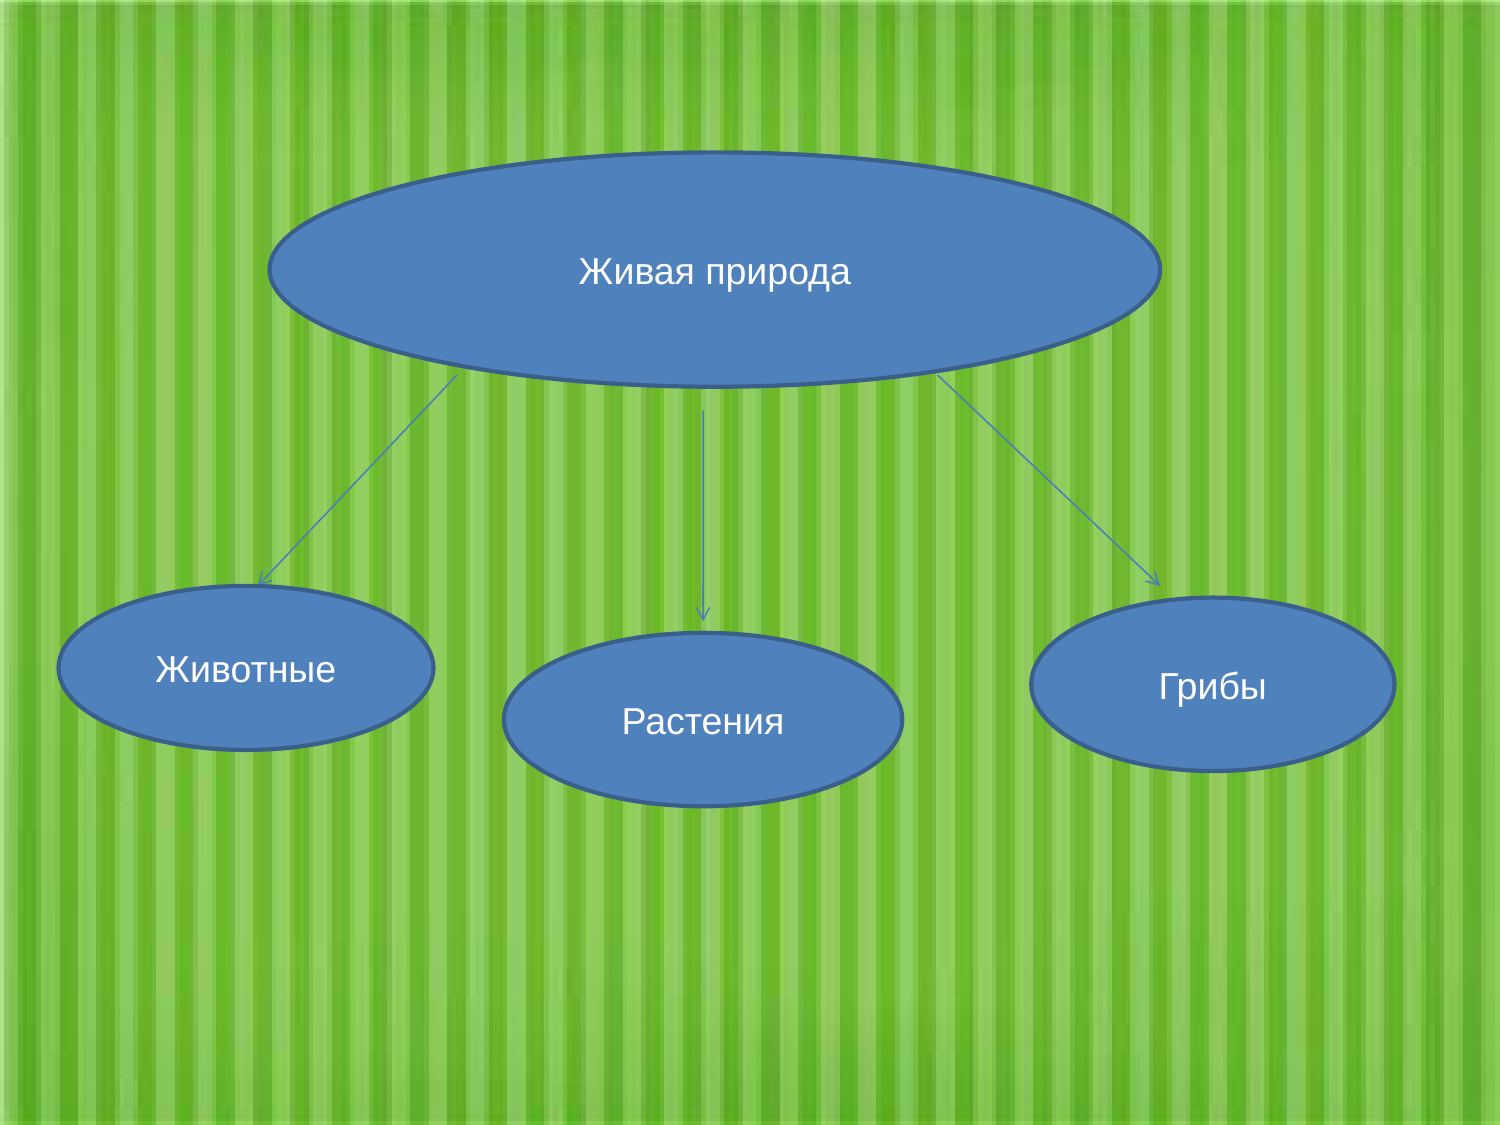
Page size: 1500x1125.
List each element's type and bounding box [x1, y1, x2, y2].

text_box [937, 374, 1161, 587]
text_box [251, 380, 464, 581]
picture [0, 0, 1500, 1125]
